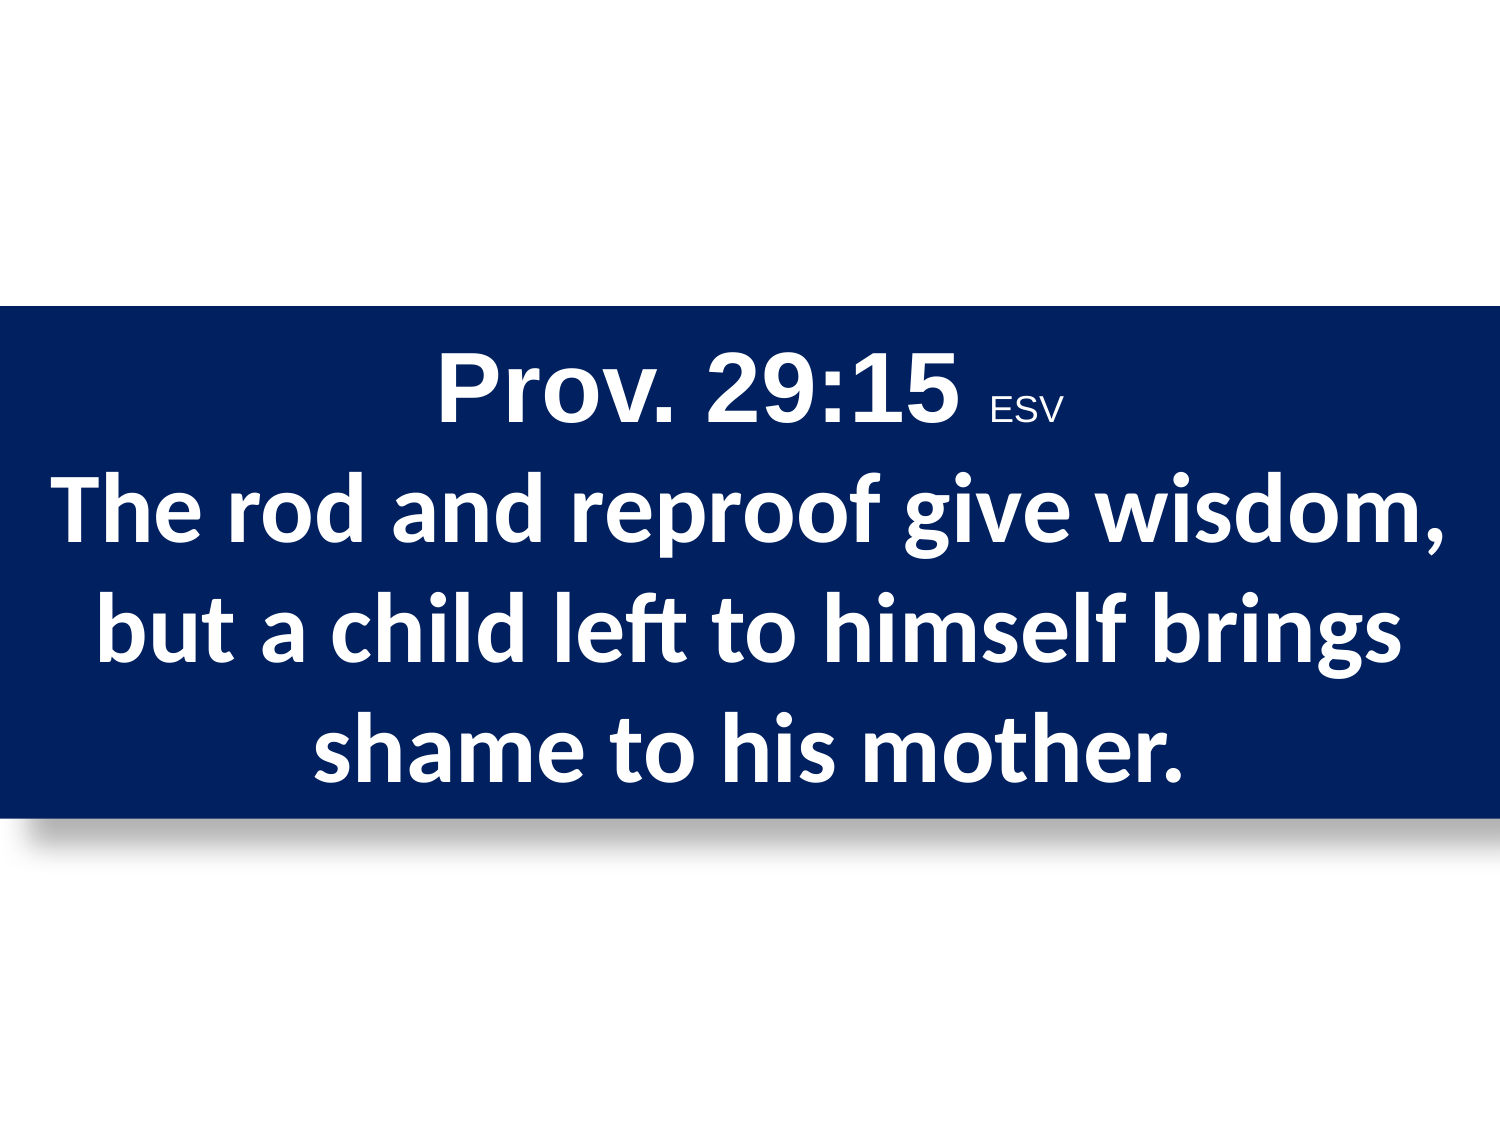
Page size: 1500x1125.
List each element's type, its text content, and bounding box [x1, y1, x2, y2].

text_box Prov. 29:15 ESV The rod and reproof give wisdom, but a child left to himself brings shame to his mother. [0, 306, 1500, 819]
